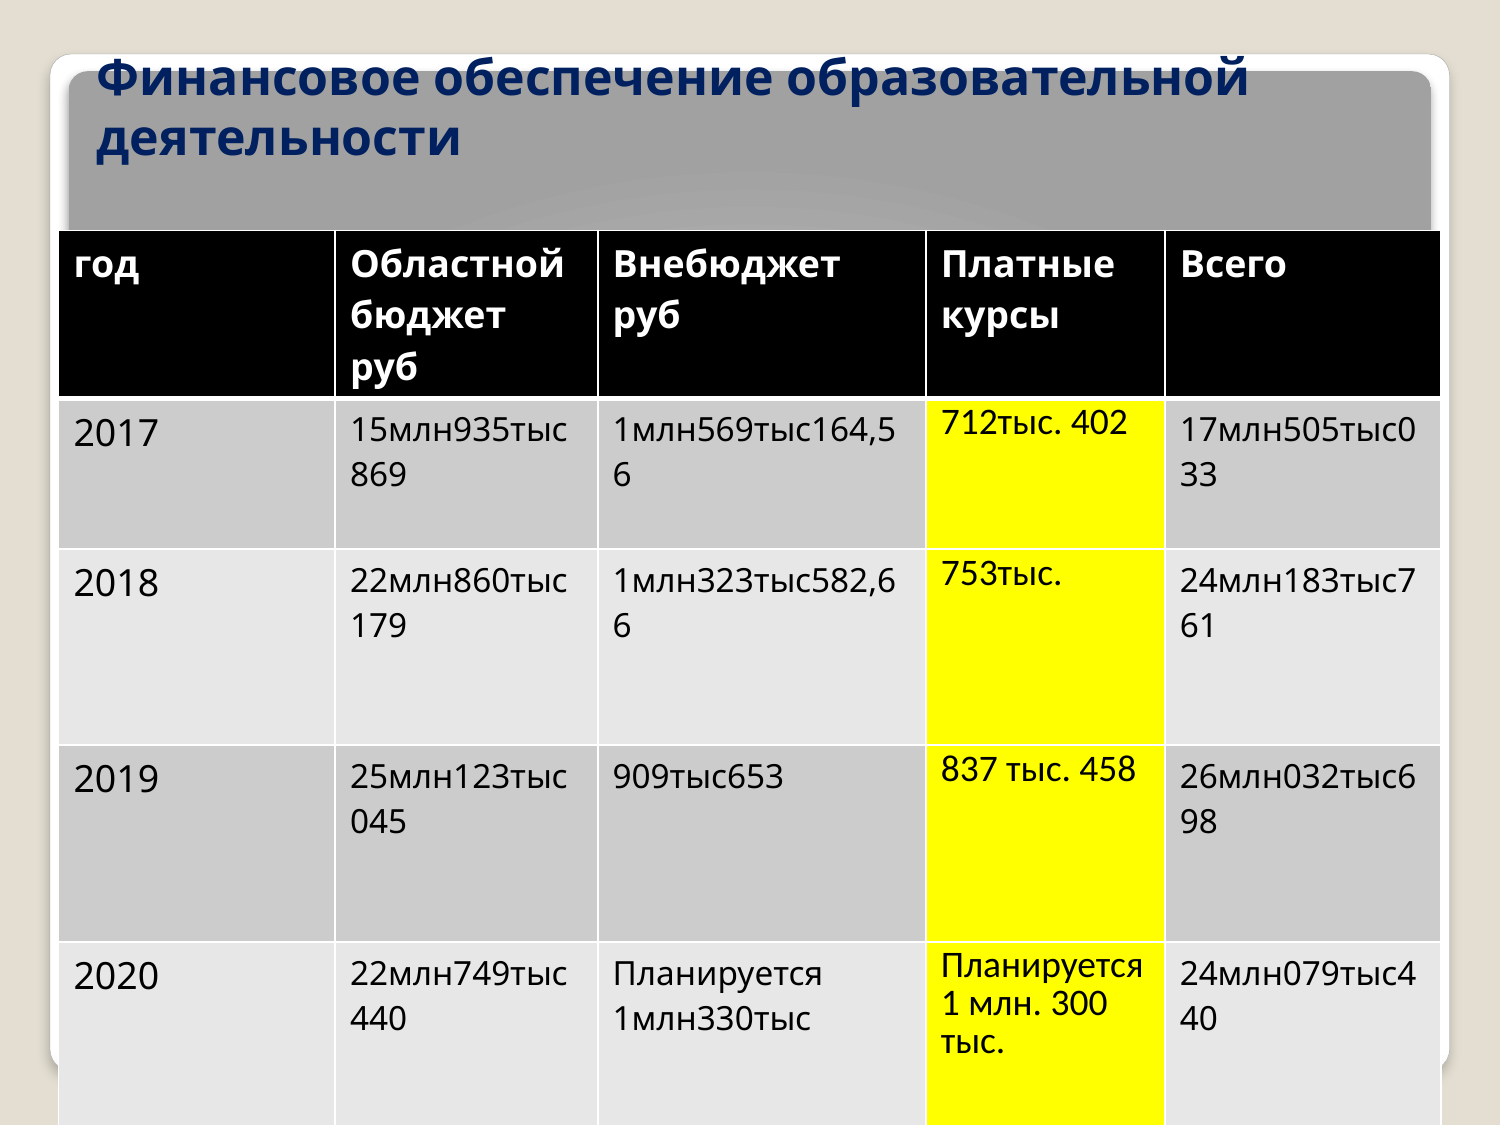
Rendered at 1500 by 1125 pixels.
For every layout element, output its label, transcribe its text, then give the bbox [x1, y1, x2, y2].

table_header Областной бюджет руб [336, 231, 597, 396]
table_header год [59, 231, 334, 396]
table_cell 24млн079тыс440 [1166, 943, 1440, 1125]
table_cell 2019 [59, 746, 334, 941]
table_cell 22млн749тыс440 [336, 943, 597, 1125]
table_cell 17млн505тыс033 [1166, 401, 1440, 548]
table_cell 24млн183тыс761 [1166, 550, 1440, 744]
table_cell 837 тыс. 458 [927, 746, 1164, 941]
title Финансовое обеспечение образовательной деятельности [82, 0, 1425, 173]
table_cell 26млн032тыс698 [1166, 746, 1440, 941]
table_cell 2020 [59, 943, 334, 1125]
table_cell Планируется 1 млн. 300 тыс. [927, 943, 1164, 1125]
table_cell 22млн860тыс 179 [336, 550, 597, 744]
table_cell 25млн123тыс045 [336, 746, 597, 941]
table_header Платные курсы [927, 231, 1164, 396]
table_cell 909тыс653 [599, 746, 925, 941]
table_cell 2017 [59, 401, 334, 548]
table_cell 1млн323тыс582,66 [599, 550, 925, 744]
table_header Внебюджет руб [599, 231, 925, 396]
table_cell 15млн935тыс869 [336, 401, 597, 548]
table_header Всего [1166, 231, 1440, 396]
table_cell 1млн569тыс164,56 [599, 401, 925, 548]
table_cell 2018 [59, 550, 334, 744]
table_cell 712тыс. 402 [927, 401, 1164, 548]
table_cell Планируется 1млн330тыс [599, 943, 925, 1125]
table_cell 753тыс. [927, 550, 1164, 744]
